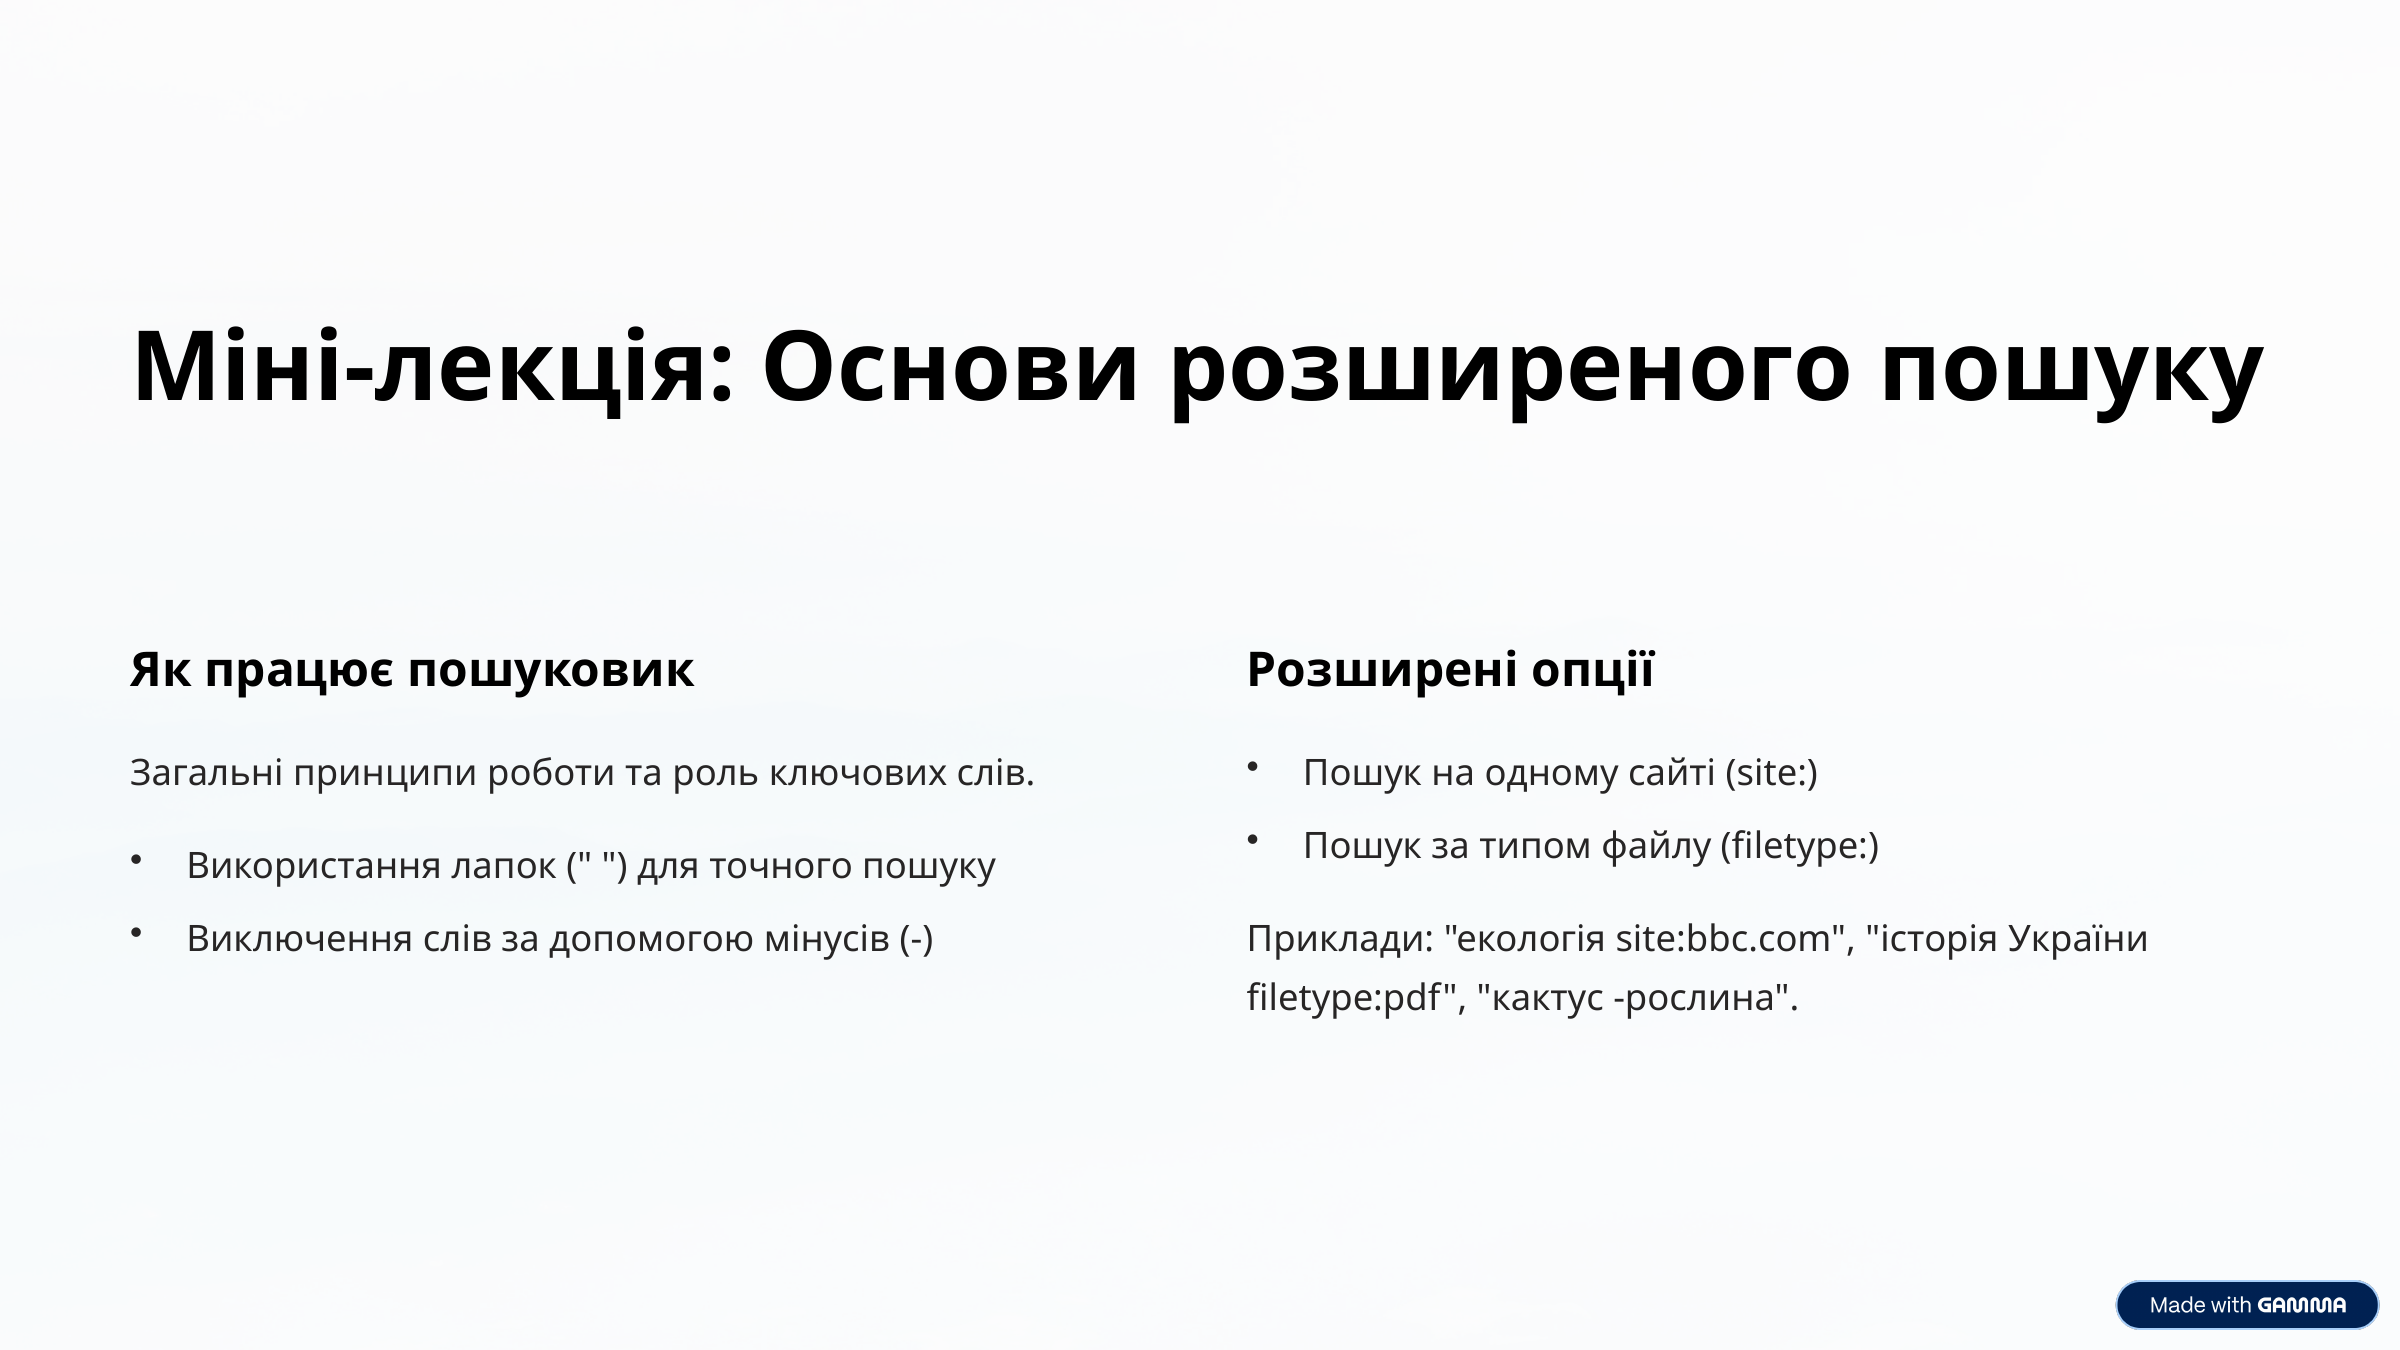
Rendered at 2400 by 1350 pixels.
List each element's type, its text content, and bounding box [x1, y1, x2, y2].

text_box Пошук на одному сайті (site:) [1246, 733, 2271, 794]
text_box Міні-лекція: Основи розширеного пошуку [130, 298, 2270, 543]
text_box Пошук за типом файлу (filetype:) [1246, 806, 2271, 866]
text_box Загальні принципи роботи та роль ключових слів. [130, 733, 1155, 794]
text_box Як працює пошуковик [130, 635, 702, 697]
picture [2106, 1271, 2389, 1339]
text_box Використання лапок (" ") для точного пошуку [130, 826, 1155, 887]
text_box Приклади: "екологія site:bbc.com", "історія України filetype:pdf", "кактус -рослина". [1246, 899, 2271, 1019]
text_box Виключення слів за допомогою мінусів (-) [130, 899, 1155, 959]
text_box Розширені опції [1246, 635, 1735, 697]
